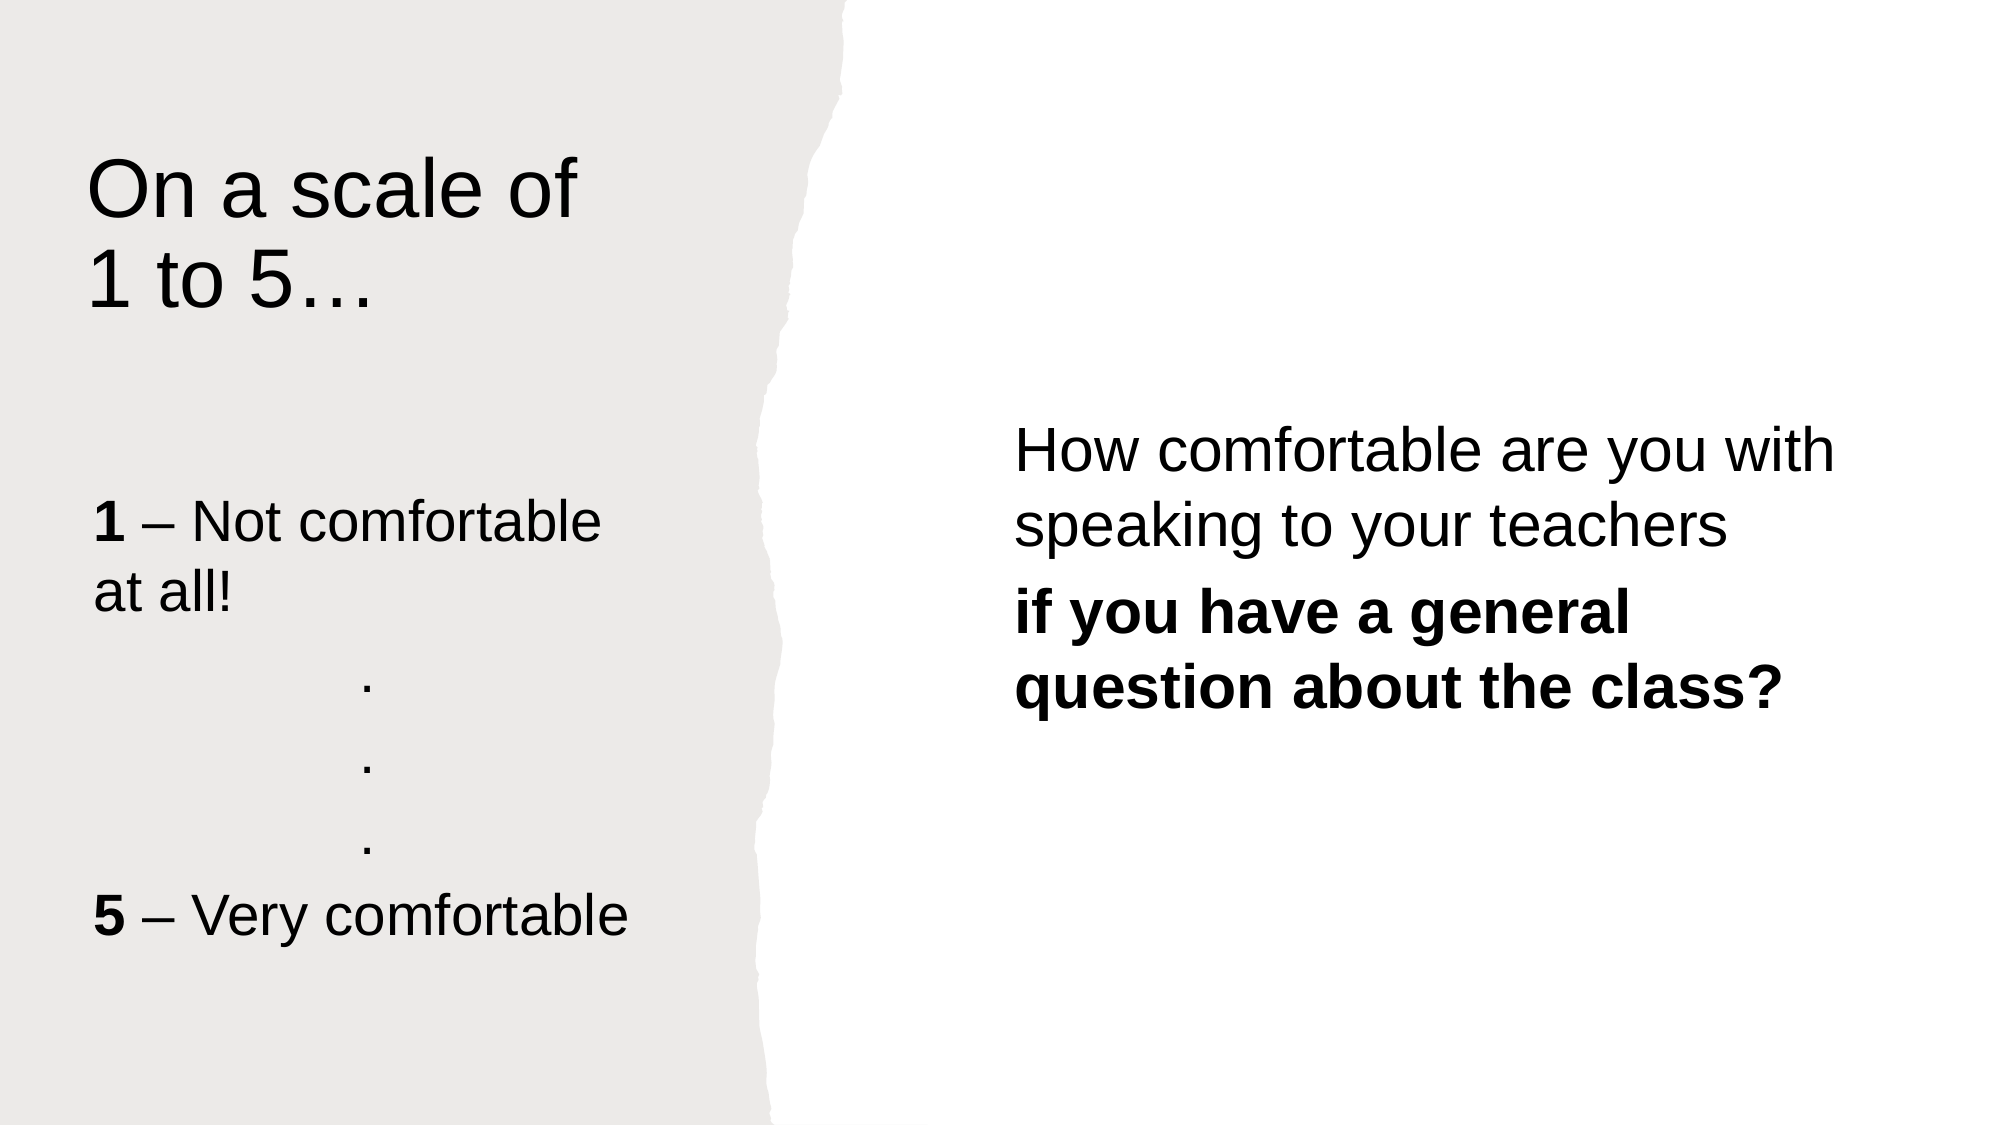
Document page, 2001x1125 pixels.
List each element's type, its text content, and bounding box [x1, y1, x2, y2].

text_box 1 – Not comfortable at all! . . . 5 – Very comfortable [78, 475, 657, 999]
text_box [0, 0, 929, 1125]
text_box How comfortable are you with speaking to your teachers if you have a general question about the class? [999, 401, 1860, 872]
title On a scale of 1 to 5… [71, 126, 657, 346]
text_box [756, 0, 2000, 1125]
